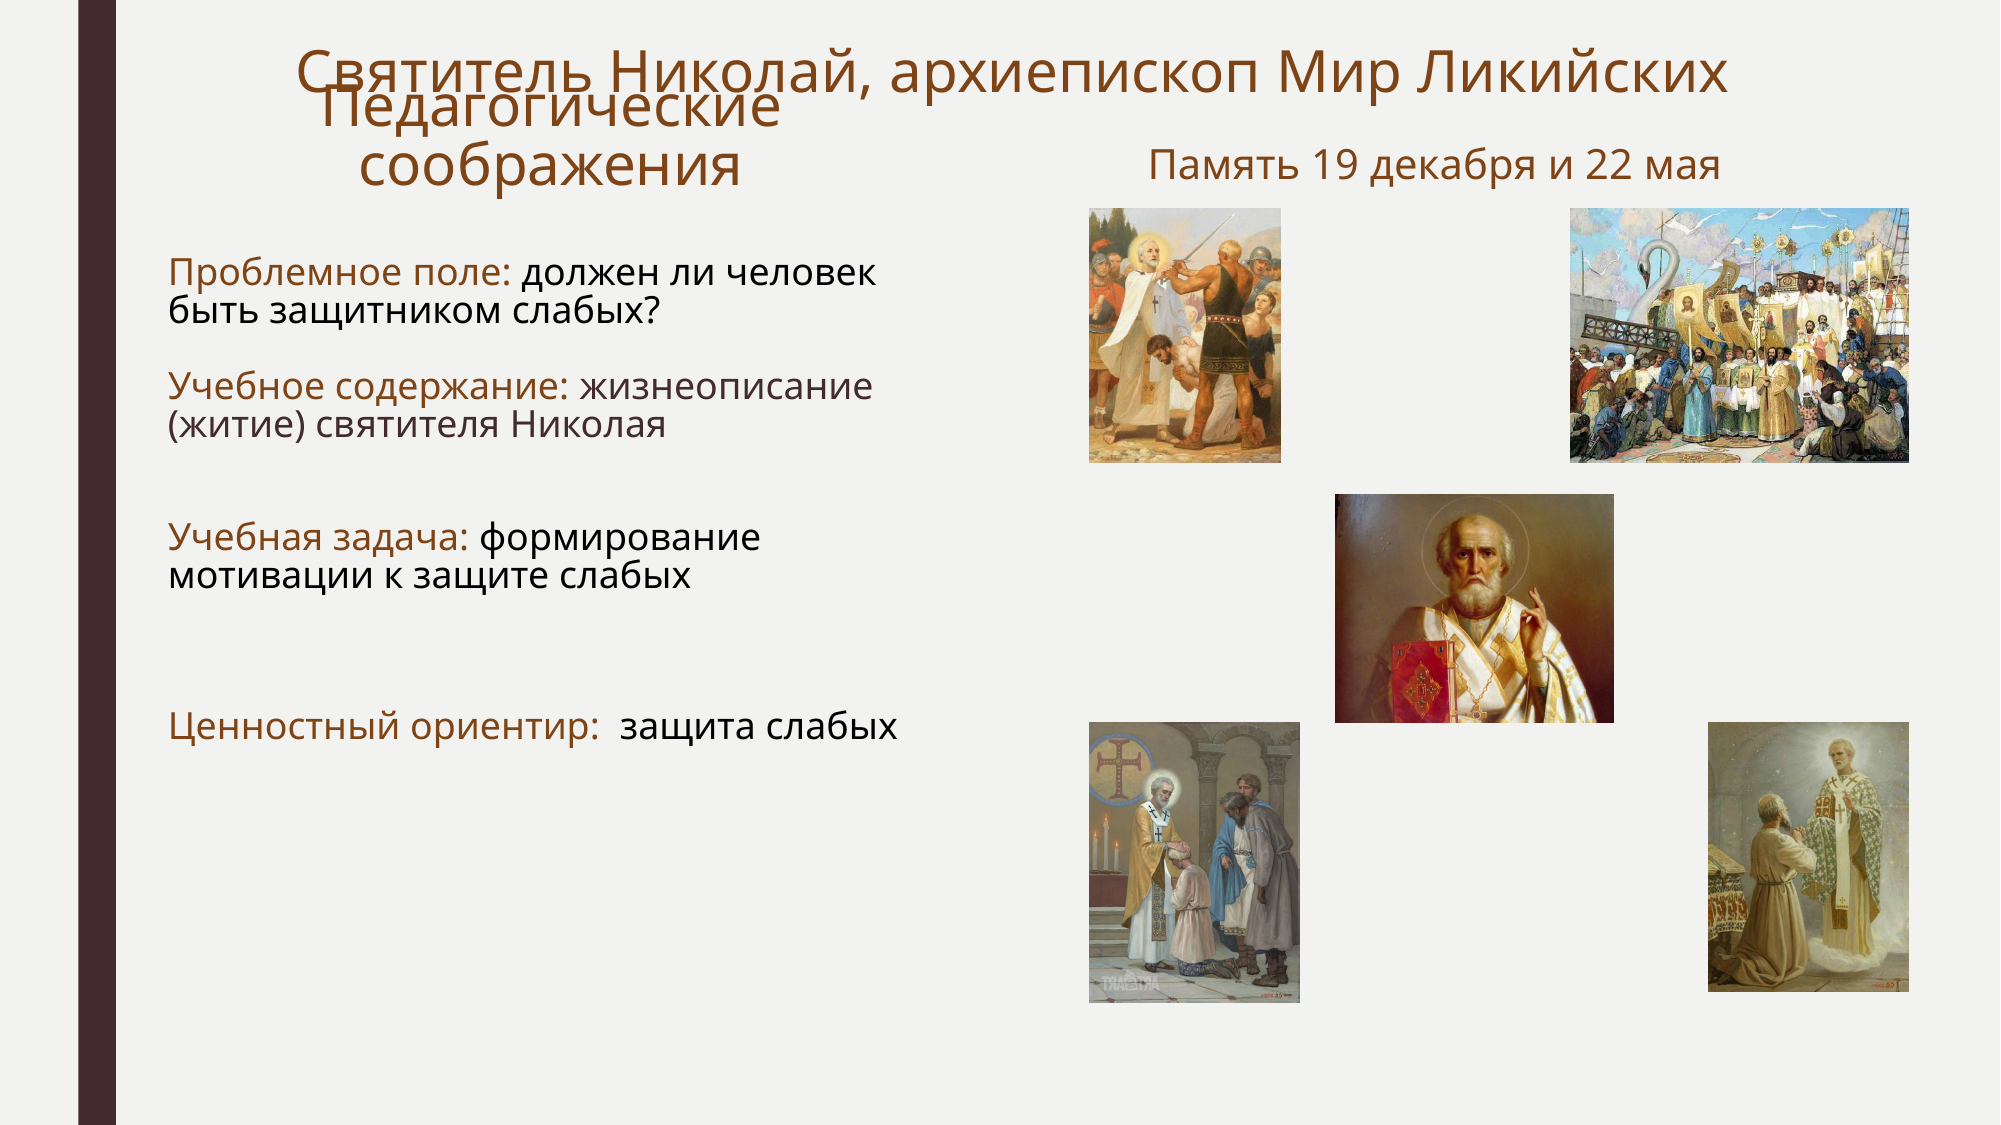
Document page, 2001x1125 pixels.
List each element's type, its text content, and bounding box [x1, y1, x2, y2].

picture [1089, 208, 1281, 463]
list Педагогические соображения Проблемное поле: должен ли человек быть защитником слабых? Учебное содержание: жизнеописание (житие) святителя Николая Учебная задача: формирование мотивации к защите слабых Ценностный ориентир: защита слабых [152, 119, 949, 990]
title Святитель Николай, архиепископ Мир Ликийских [225, 34, 1800, 121]
list Память 19 декабря и 22 мая [1070, 96, 1800, 196]
picture [1570, 208, 1909, 463]
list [1089, 722, 1300, 1003]
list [1708, 722, 1909, 992]
picture [1335, 494, 1614, 723]
